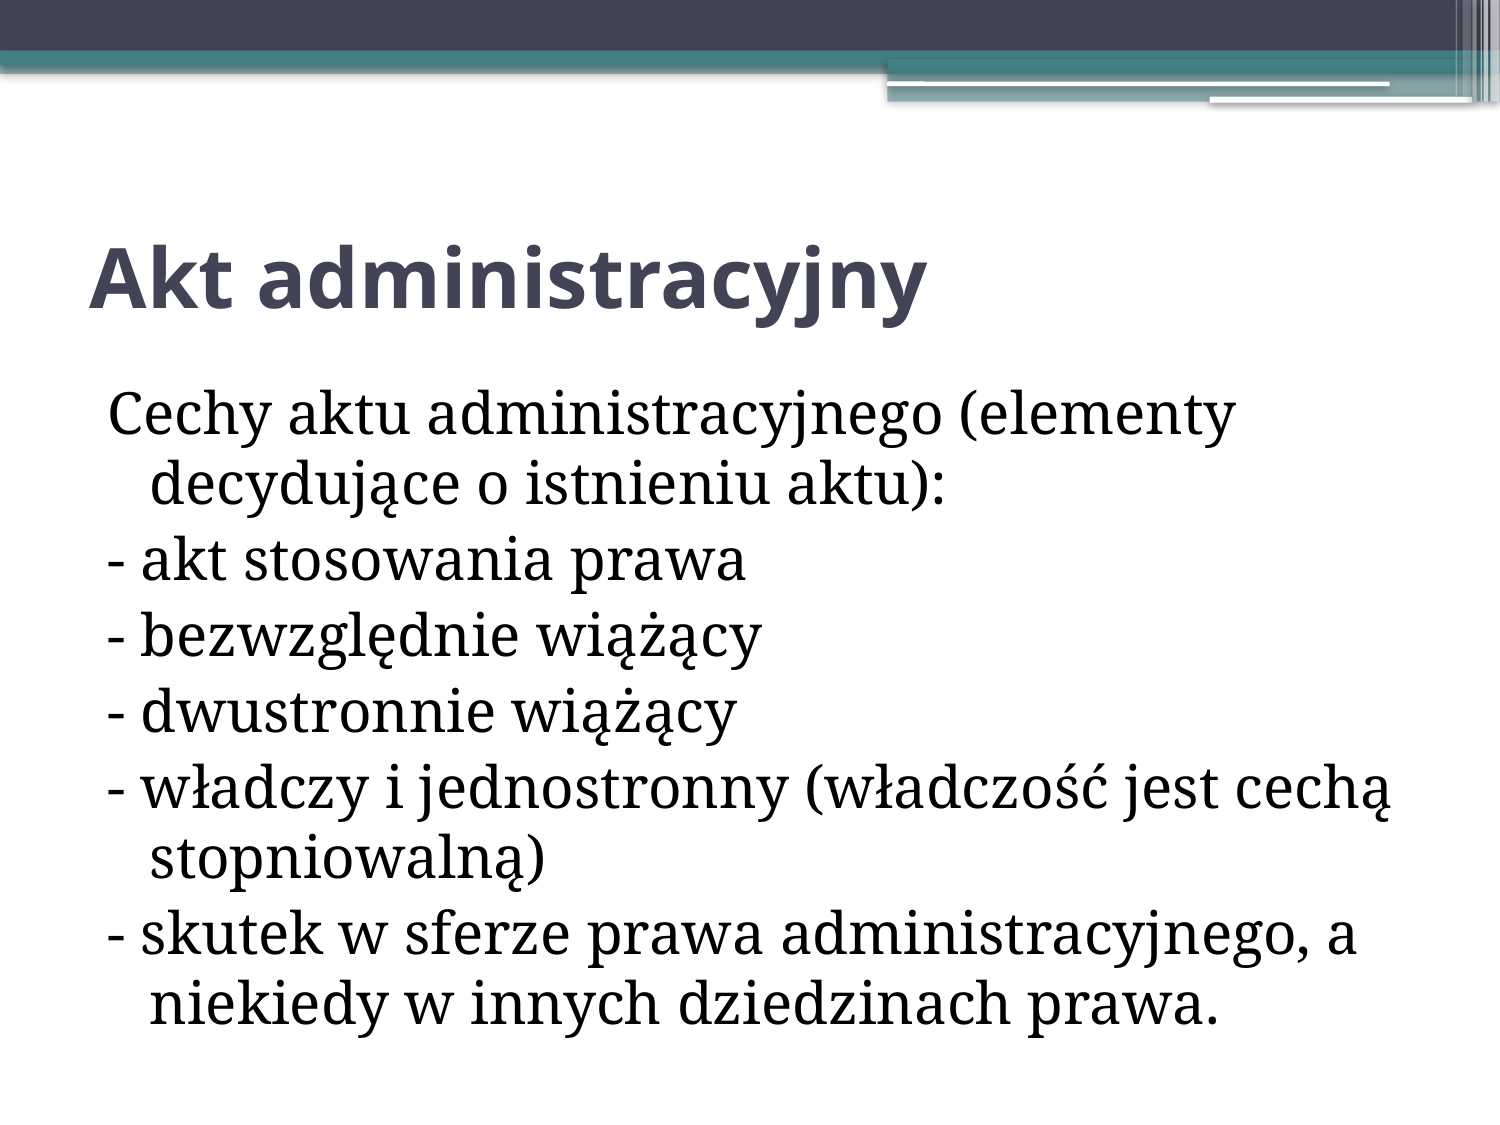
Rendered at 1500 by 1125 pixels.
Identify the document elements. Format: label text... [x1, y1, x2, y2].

list Cechy aktu administracyjnego (elementy decydujące o istnieniu aktu): - akt stosowania prawa - bezwzględnie wiążący - dwustronnie wiążący - władczy i jednostronny (władczość jest cechą stopniowalną) - skutek w sferze prawa administracyjnego, a niekiedy w innych dziedzinach prawa. [75, 368, 1425, 1079]
title Akt administracyjny [75, 187, 1425, 363]
